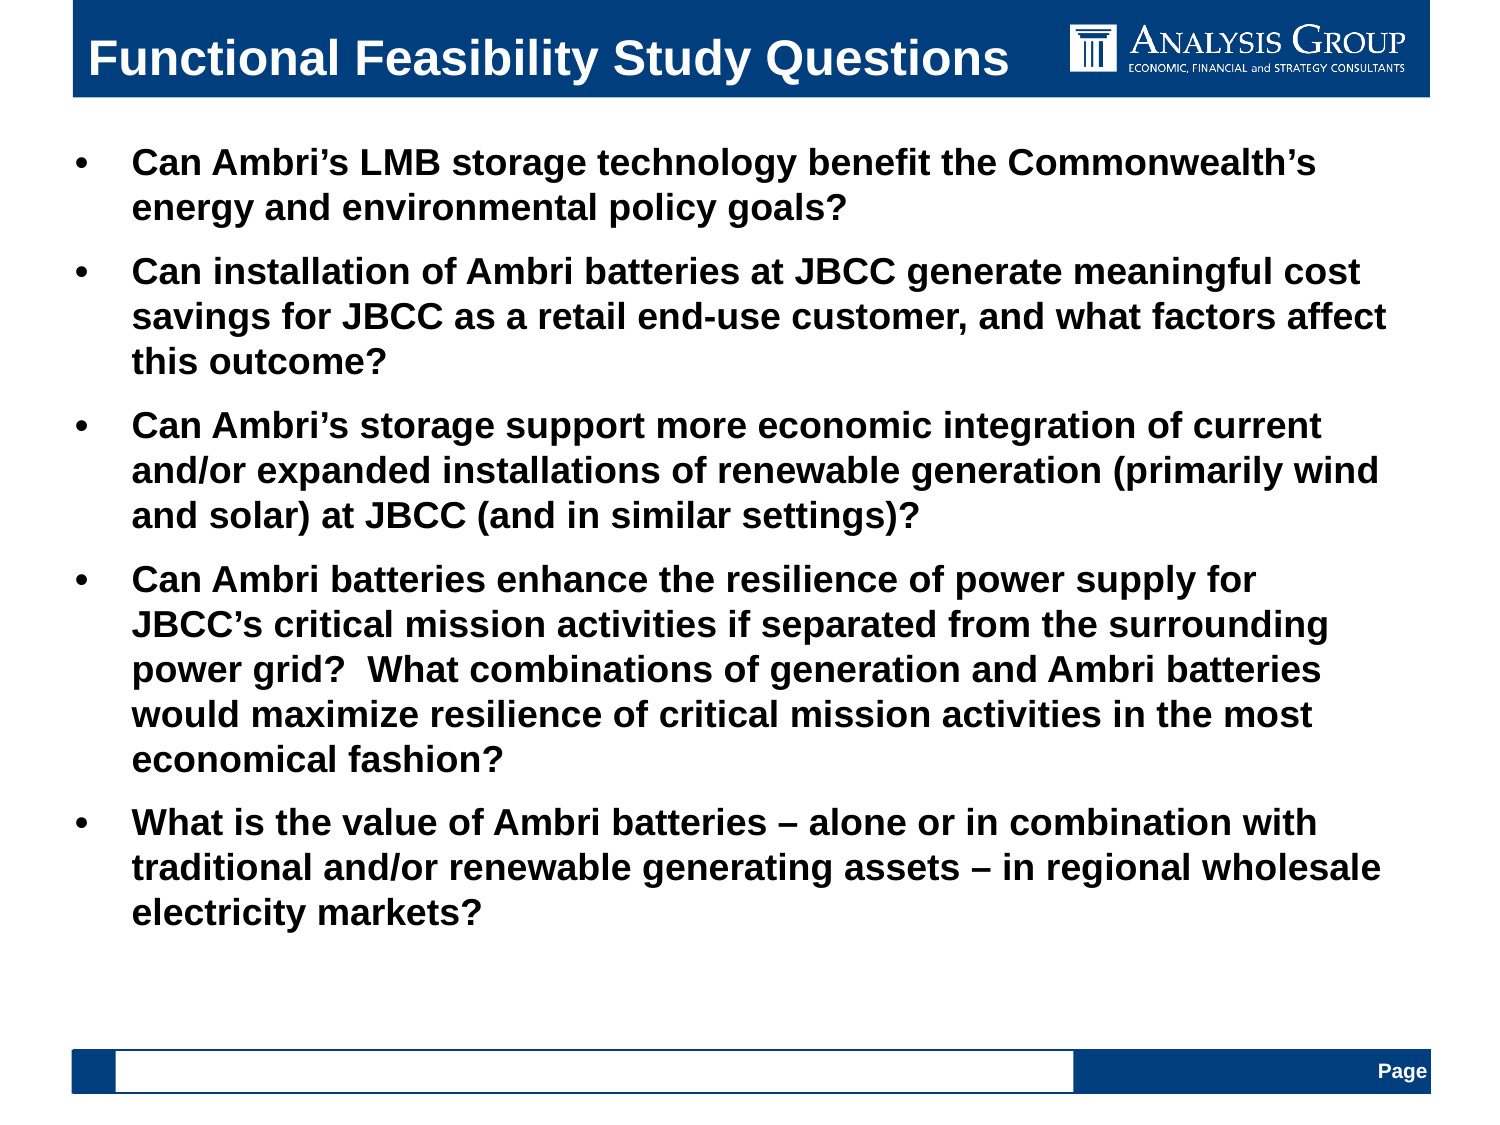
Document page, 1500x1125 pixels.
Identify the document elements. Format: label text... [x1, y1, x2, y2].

list • Can Ambri’s LMB storage technology benefit the Commonwealth’s energy and environmental policy goals? • Can installation of Ambri batteries at JBCC generate meaningful cost savings for JBCC as a retail end-use customer, and what factors affect this outcome? • Can Ambri’s storage support more economic integration of current and/or expanded installations of renewable generation (primarily wind and solar) at JBCC (and in similar settings)? • Can Ambri batteries enhance the resilience of power supply for JBCC’s critical mission activities if separated from the surrounding power grid? What combinations of generation and Ambri batteries would maximize resilience of critical mission activities in the most economical fashion? • What is the value of Ambri batteries – alone or in combination with traditional and/or renewable generating assets – in regional wholesale electricity markets? [60, 130, 1411, 984]
title Functional Feasibility Study Questions [72, 16, 1424, 94]
